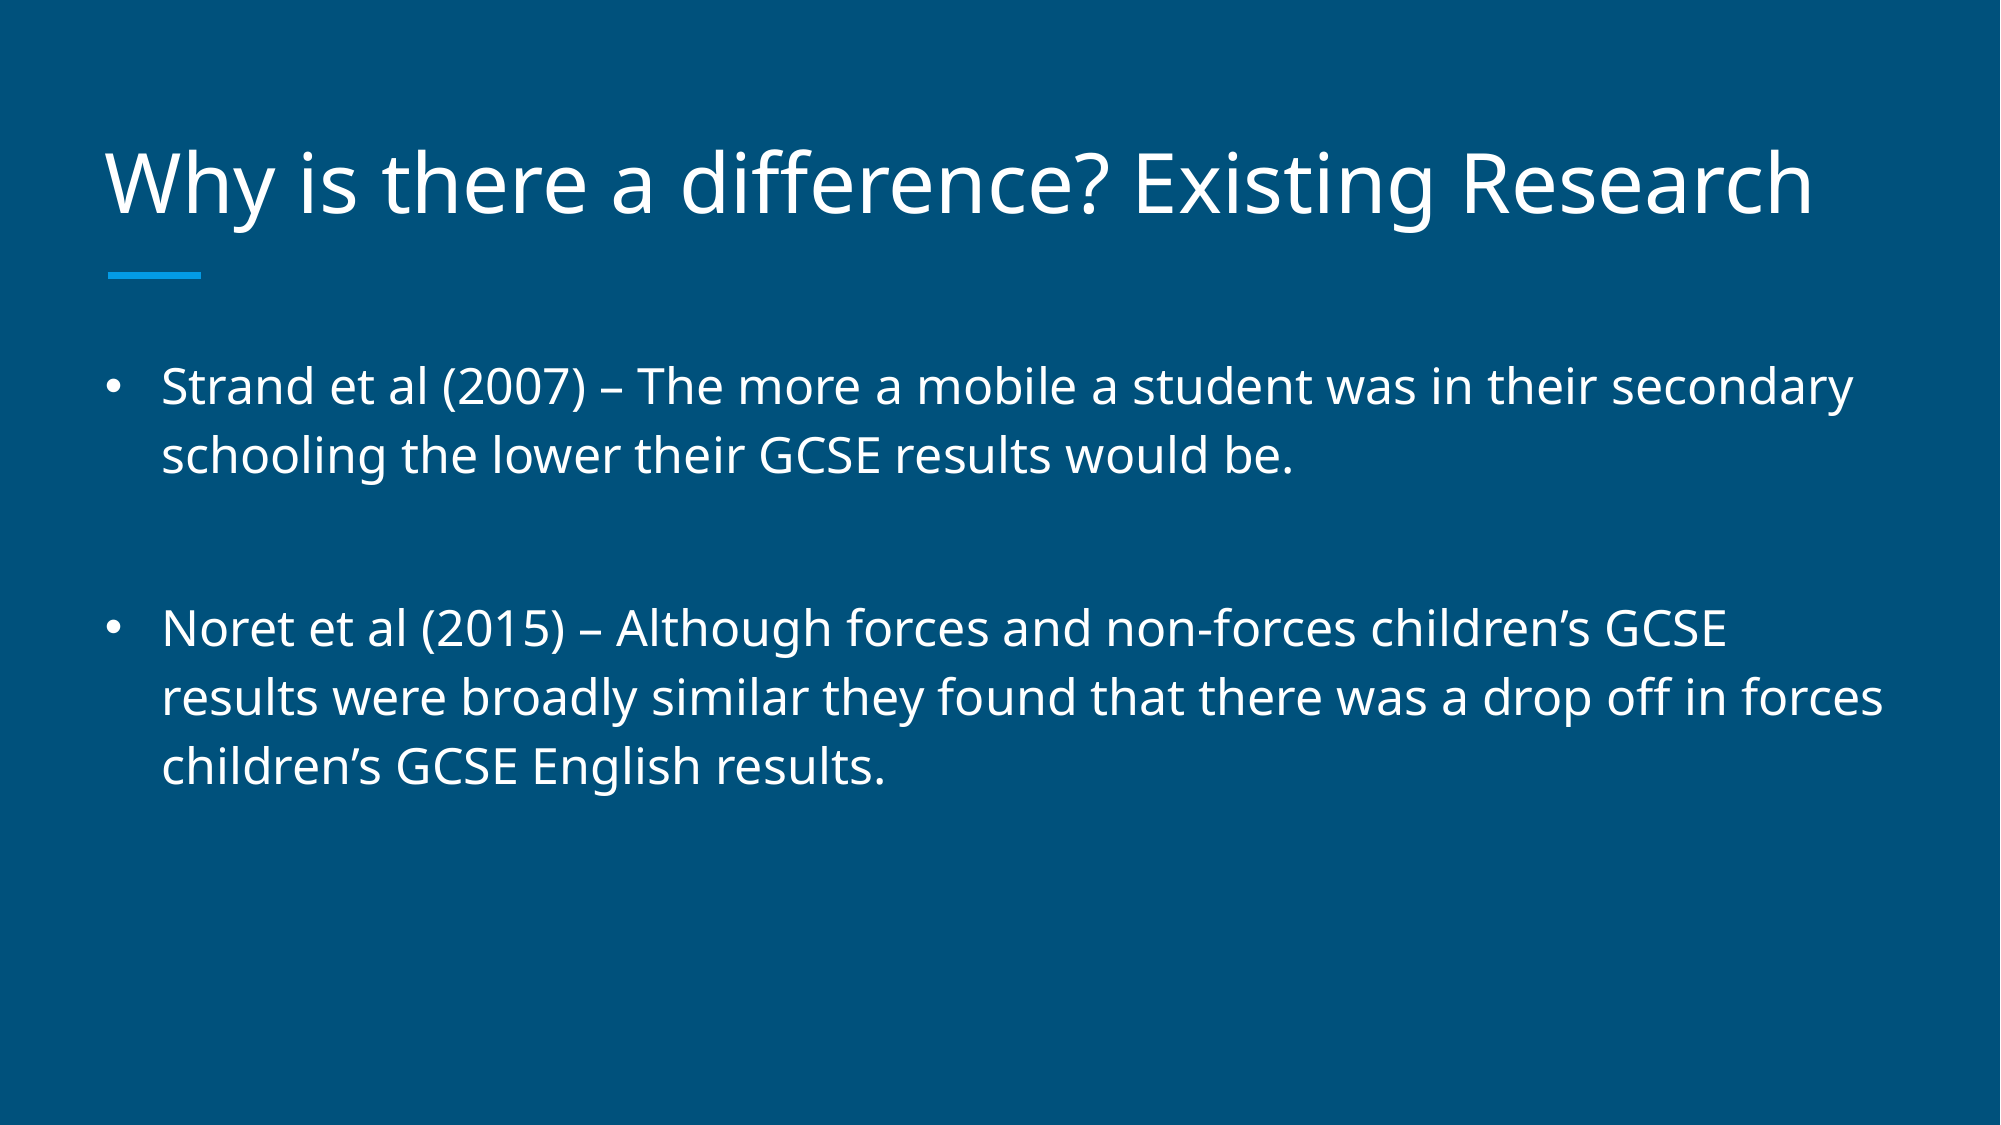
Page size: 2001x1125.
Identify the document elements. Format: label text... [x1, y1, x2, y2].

title Why is there a difference? Existing Research [84, 100, 1916, 251]
list Strand et al (2007) – The more a mobile a student was in their secondary schooling the lower their GCSE results would be. Noret et al (2015) – Although forces and non-forces children’s GCSE results were broadly similar they found that there was a drop off in forces children’s GCSE English results. [84, 325, 1916, 1000]
